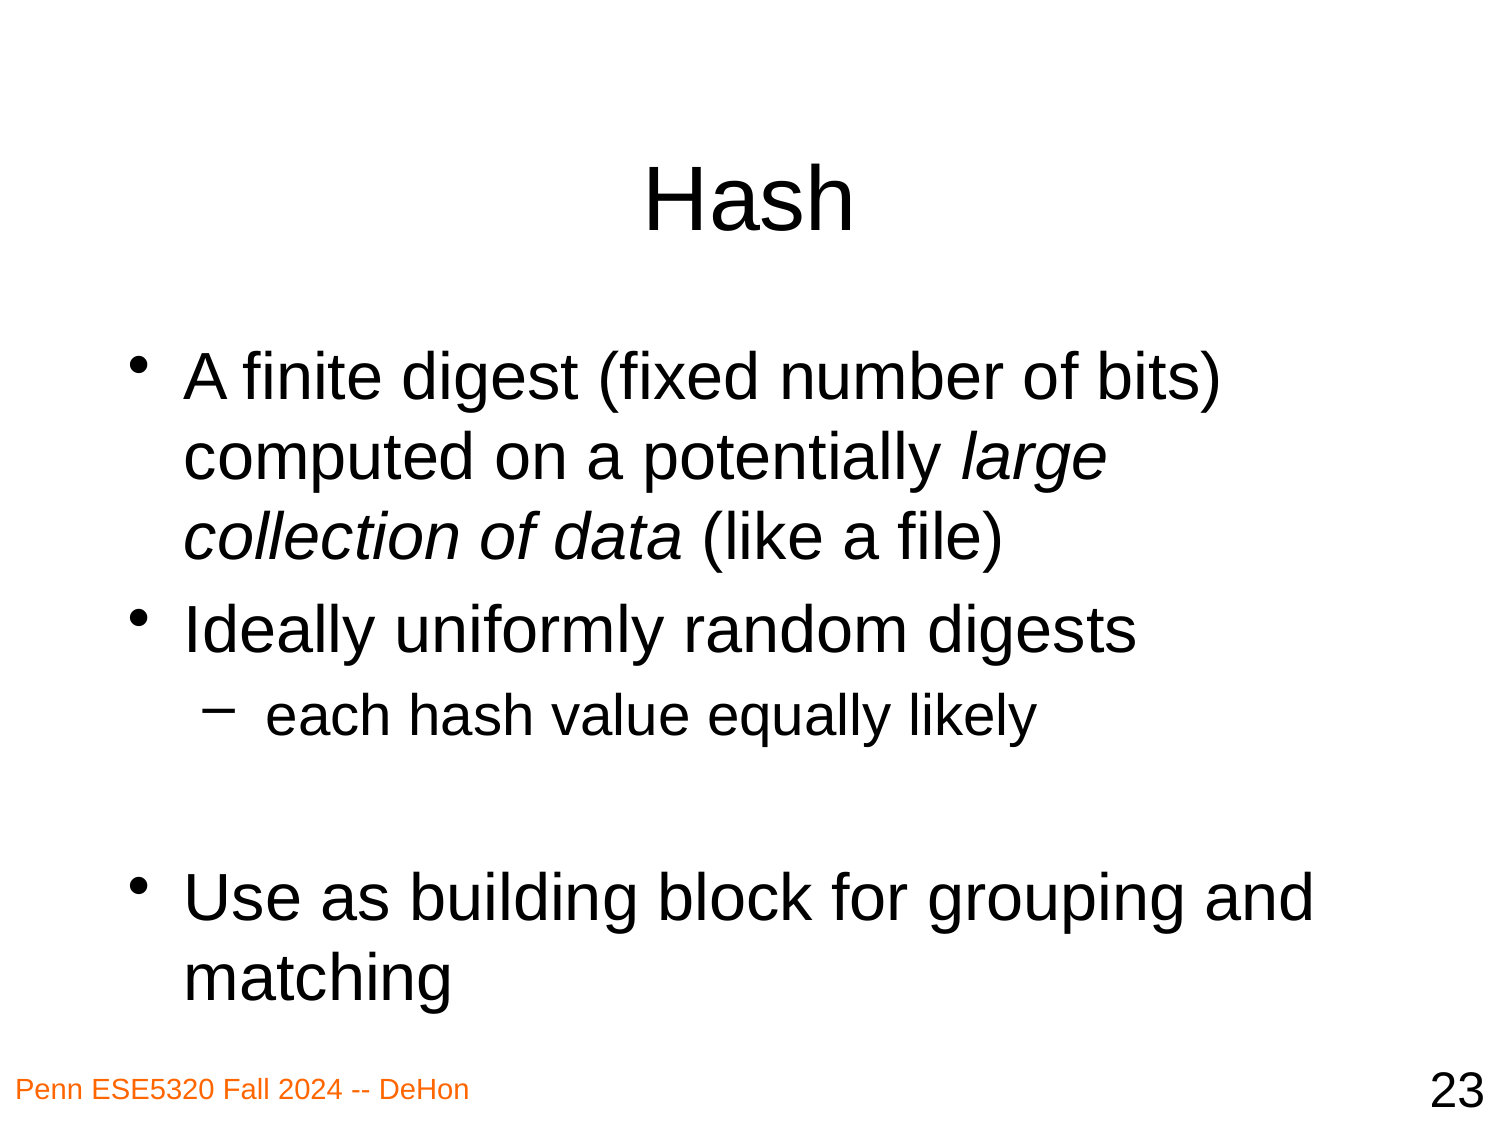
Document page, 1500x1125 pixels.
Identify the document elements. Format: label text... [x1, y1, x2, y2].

slide_number Penn ESE5320 Fall 2024 -- DeHon [0, 1062, 576, 1125]
slide_number 23 [1187, 1049, 1500, 1125]
title Hash [112, 99, 1388, 288]
list A finite digest (fixed number of bits) computed on a potentially large collection of data (like a file) Ideally uniformly random digests each hash value equally likely Use as building block for grouping and matching [112, 324, 1388, 1051]
